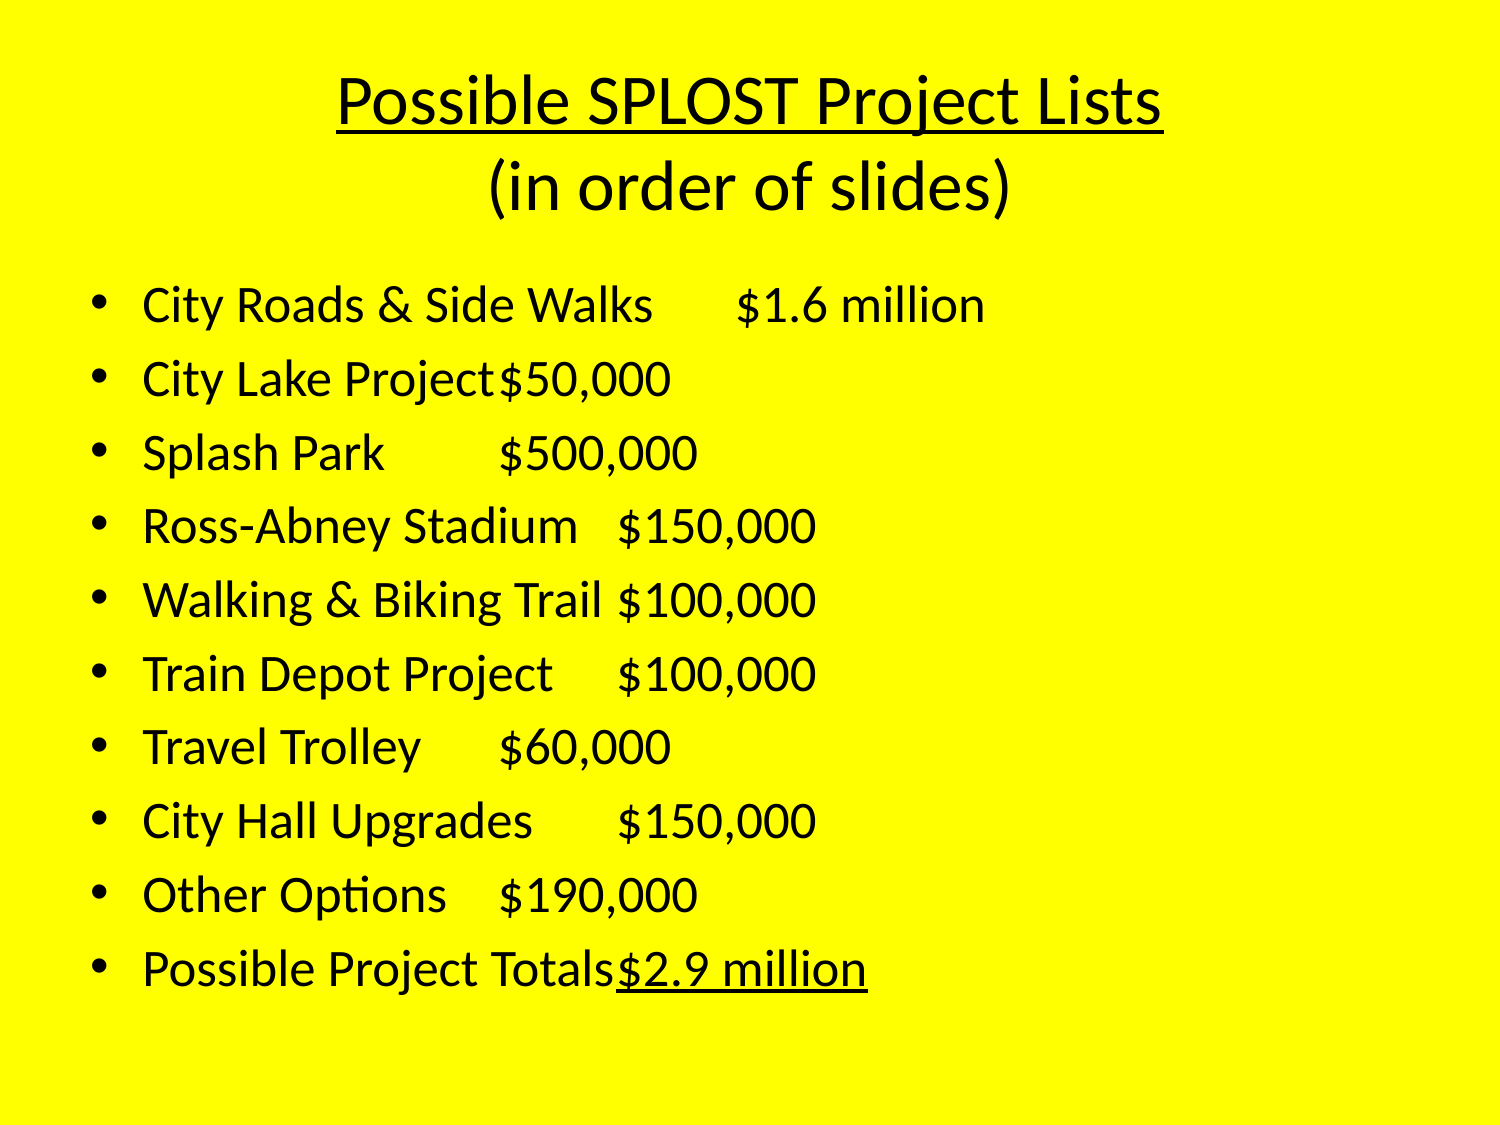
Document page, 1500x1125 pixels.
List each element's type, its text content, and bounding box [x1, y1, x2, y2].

title Possible SPLOST Project Lists (in order of slides) [75, 45, 1425, 233]
list City Roads & Side Walks $1.6 million City Lake Project $50,000 Splash Park $500,000 Ross-Abney Stadium $150,000 Walking & Biking Trail $100,000 Train Depot Project $100,000 Travel Trolley $60,000 City Hall Upgrades $150,000 Other Options $190,000 Possible Project Totals $2.9 million [75, 262, 1425, 1005]
